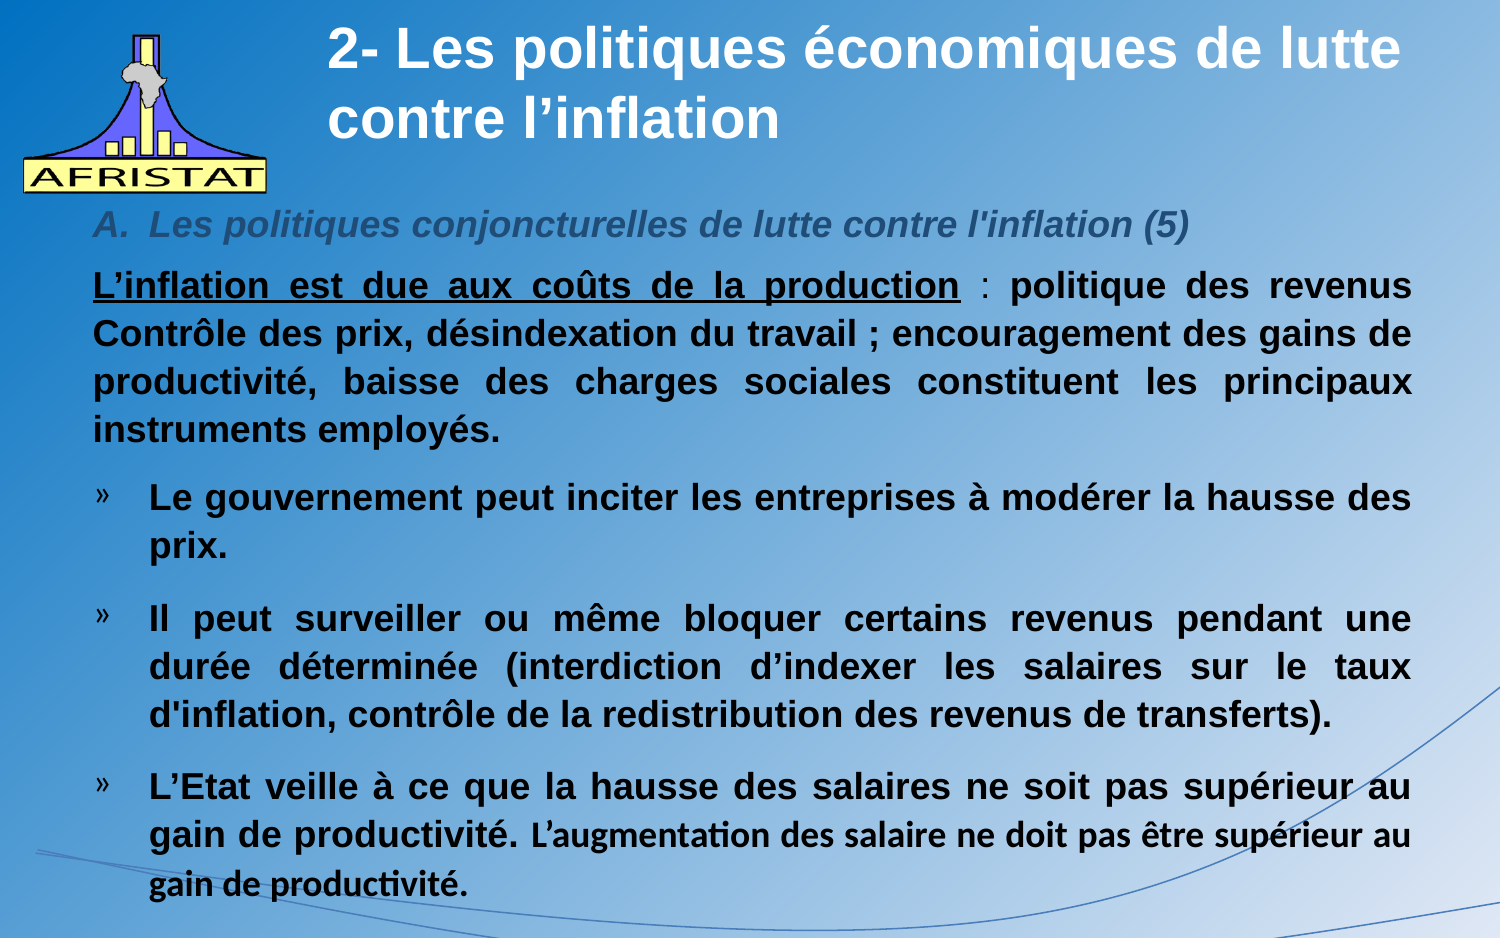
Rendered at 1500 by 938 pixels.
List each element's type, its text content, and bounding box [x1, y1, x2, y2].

picture [17, 28, 272, 198]
list Les politiques conjoncturelles de lutte contre l'inflation (5) L’inflation est due aux coûts de la production : politique des revenus Contrôle des prix, désindexation du travail ; encouragement des gains de productivité, baisse des charges sociales constituent les principaux instruments employés. Le gouvernement peut inciter les entreprises à modérer la hausse des prix. Il peut surveiller ou même bloquer certains revenus pendant une durée déterminée (interdiction d’indexer les salaires sur le taux d'inflation, contrôle de la redistribution des revenus de transferts). L’Etat veille à ce que la hausse des salaires ne soit pas supérieur au gain de productivité. L’augmentation des salaire ne doit pas être supérieur au gain de productivité. [77, 189, 1428, 871]
title 2- Les politiques économiques de lutte contre l’inflation [312, 37, 1425, 189]
